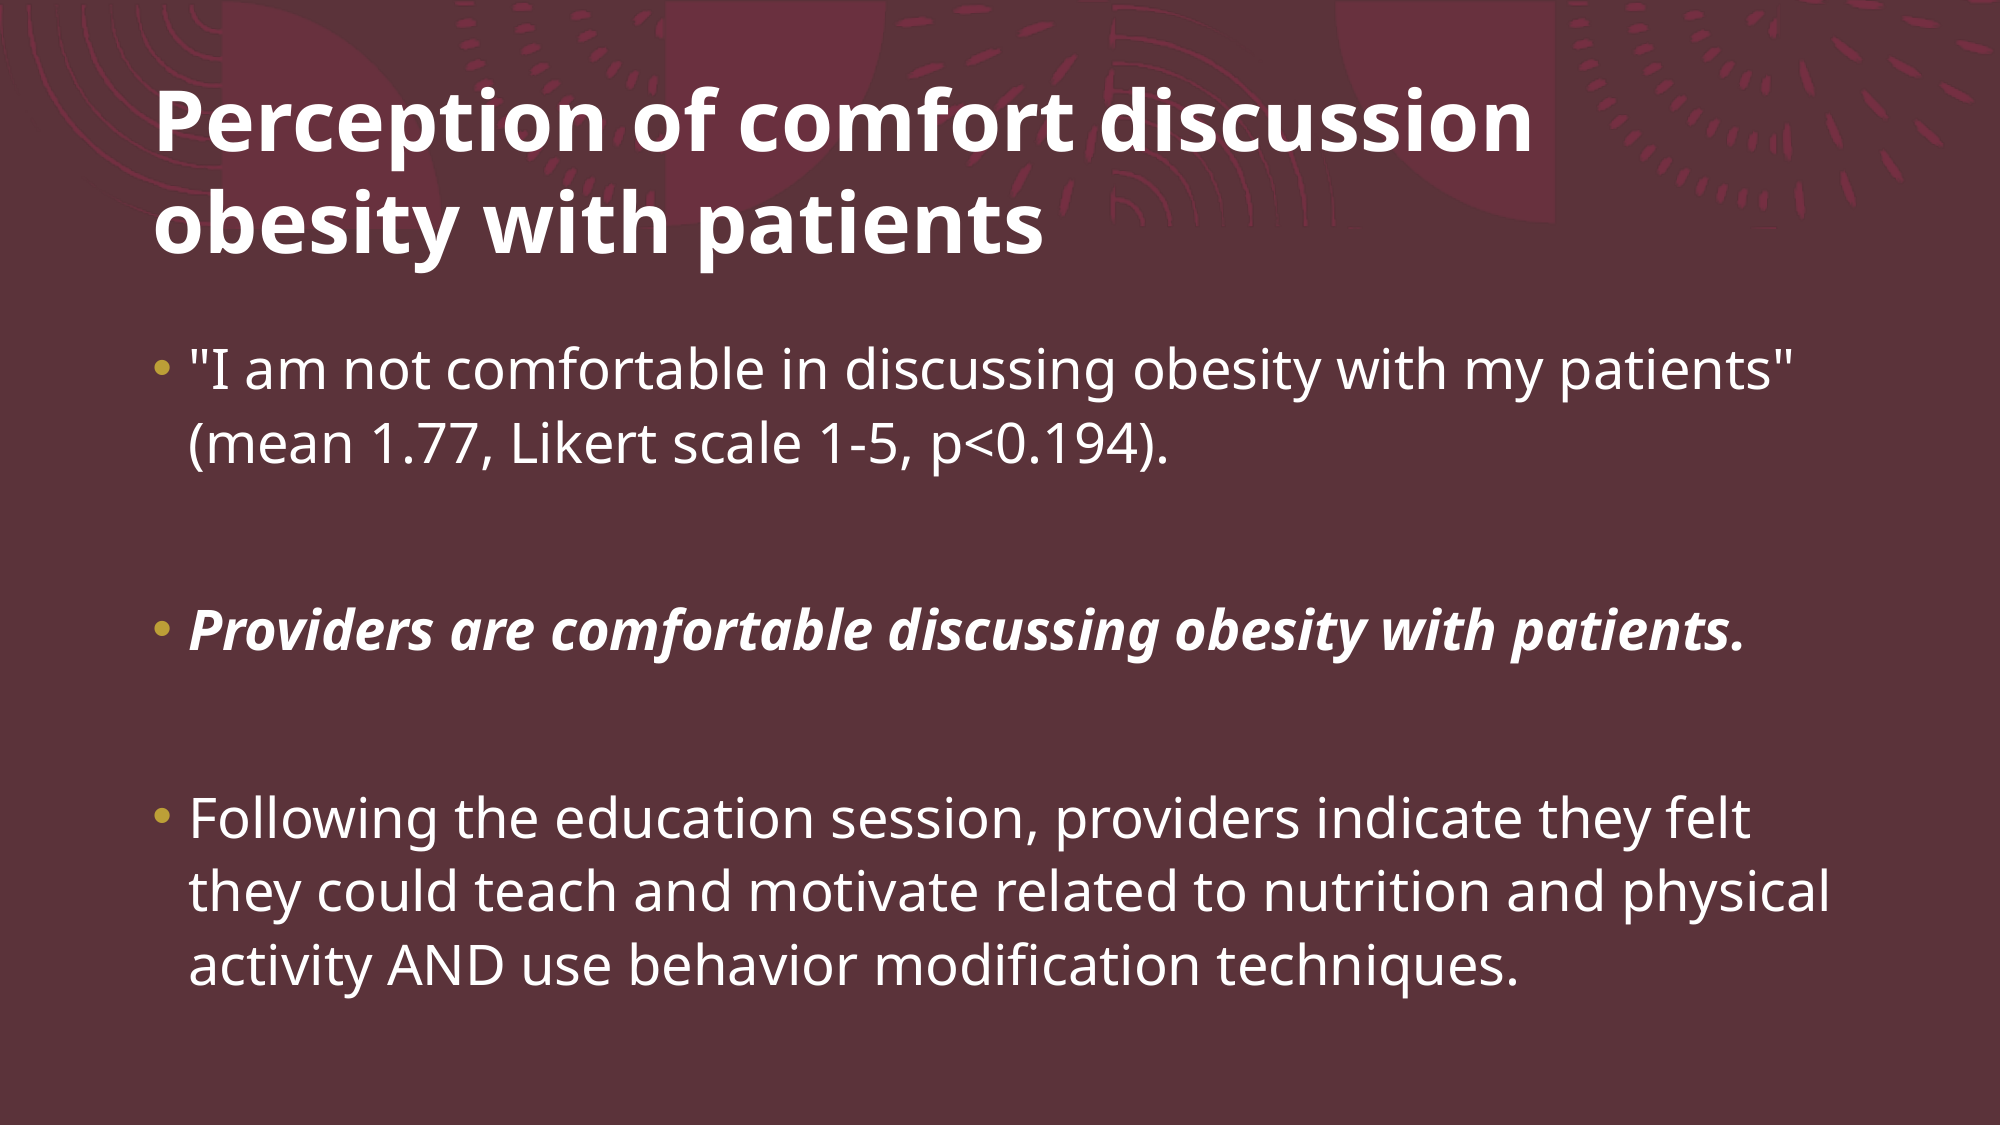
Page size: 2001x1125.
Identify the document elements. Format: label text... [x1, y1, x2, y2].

title Perception of comfort discussion obesity with patients [137, 60, 1863, 278]
list "I am not comfortable in discussing obesity with my patients" (mean 1.77, Likert scale 1-5, p<0.194). Providers are comfortable discussing obesity with patients. Following the education session, providers indicate they felt they could teach and motivate related to nutrition and physical activity AND use behavior modification techniques. [137, 319, 1863, 1009]
